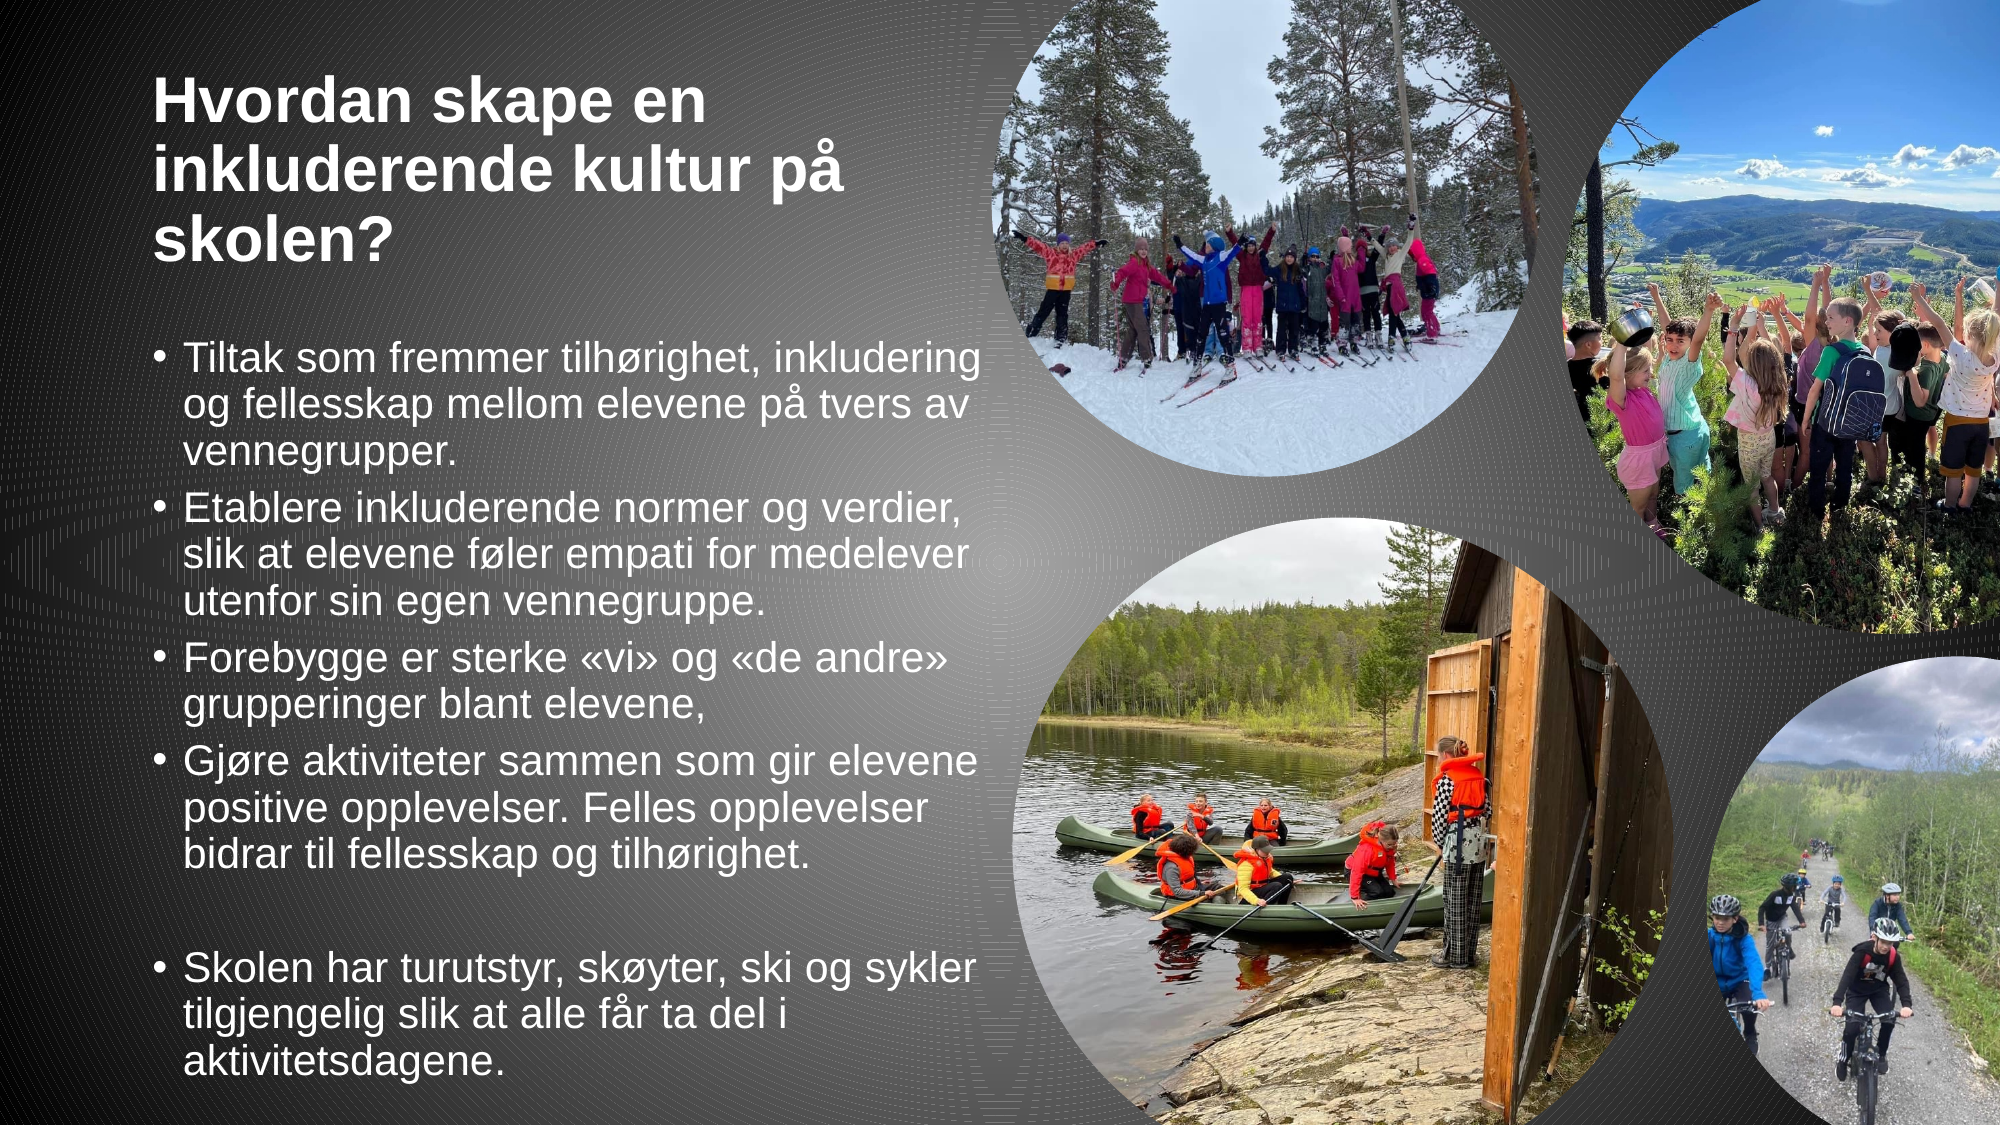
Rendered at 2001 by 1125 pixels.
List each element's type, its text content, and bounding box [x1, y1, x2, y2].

picture [1012, 0, 2000, 1125]
text_box Hvordan skape en inkluderende kultur på skolen? Tiltak som fremmer tilhørighet, inkludering og fellesskap mellom elevene på tvers av vennegrupper. Etablere inkluderende normer og verdier, slik at elevene føler empati for medelever utenfor sin egen vennegruppe. Forebygge er sterke «vi» og «de andre» grupperinger blant elevene, Gjøre aktiviteter sammen som gir elevene positive opplevelser. Felles opplevelser bidrar til fellesskap og tilhørighet. Skolen har turutstyr, skøyter, ski og sykler tilgjengelig slik at alle får ta del i aktivitetsdagene. [137, 58, 1027, 1095]
picture [1706, 656, 2000, 1125]
picture [991, 0, 1541, 477]
